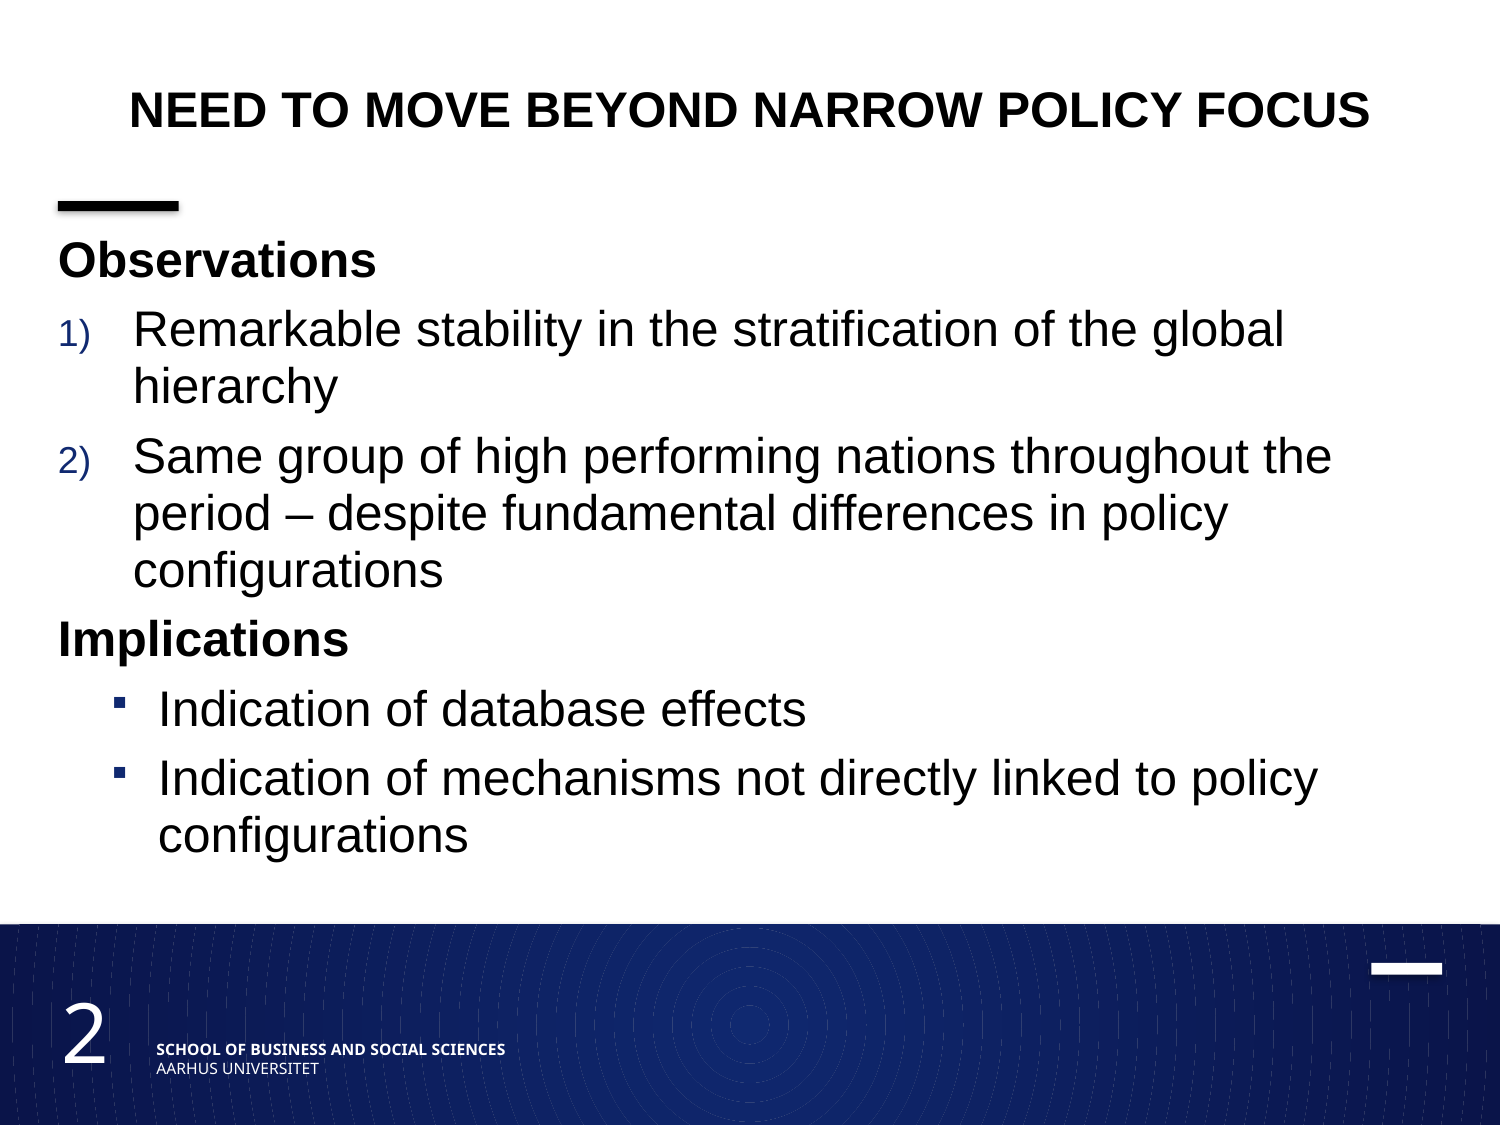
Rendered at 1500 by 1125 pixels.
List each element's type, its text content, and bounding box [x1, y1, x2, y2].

list Observations Remarkable stability in the stratification of the global hierarchy Same group of high performing nations throughout the period – despite fundamental differences in policy configurations Implications Indication of database effects Indication of mechanisms not directly linked to policy configurations [57, 231, 1444, 877]
title Need to move beyond narrow Policy focus [57, 36, 1443, 138]
